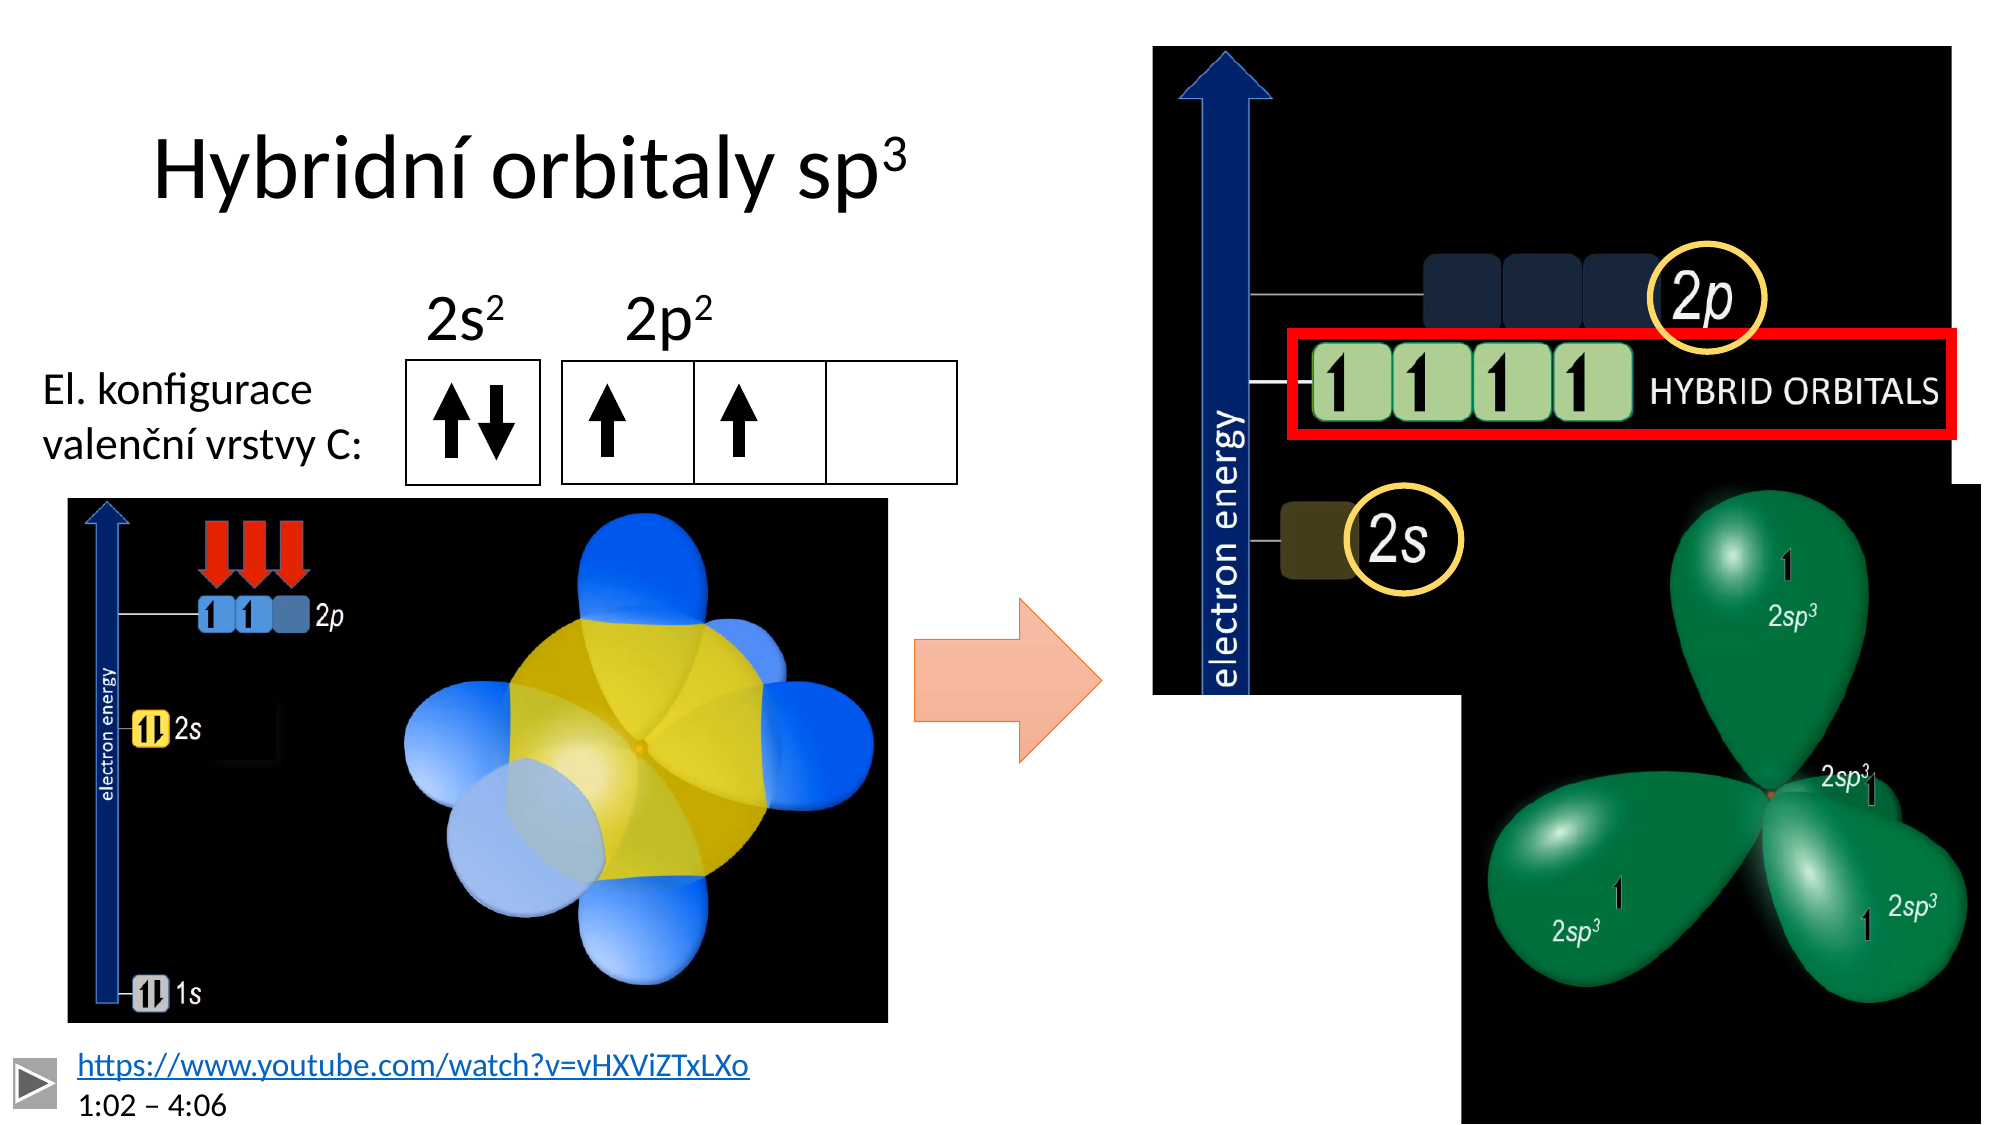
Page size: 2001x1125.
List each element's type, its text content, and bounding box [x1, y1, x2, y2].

text_box https://www.youtube.com/watch?v=vHXViZTxLXo 1:02 – 4:06 [62, 1035, 765, 1125]
picture [67, 497, 889, 1023]
text_box 2s2 2p2 [410, 266, 835, 362]
title Hybridní orbitaly sp3 [137, 59, 1152, 278]
text_box [10, 1055, 60, 1112]
picture [1152, 46, 1981, 1124]
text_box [405, 360, 540, 486]
text_box [914, 597, 1103, 764]
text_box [562, 361, 958, 484]
text_box El. konfigurace valenční vrstvy C: [27, 351, 478, 477]
